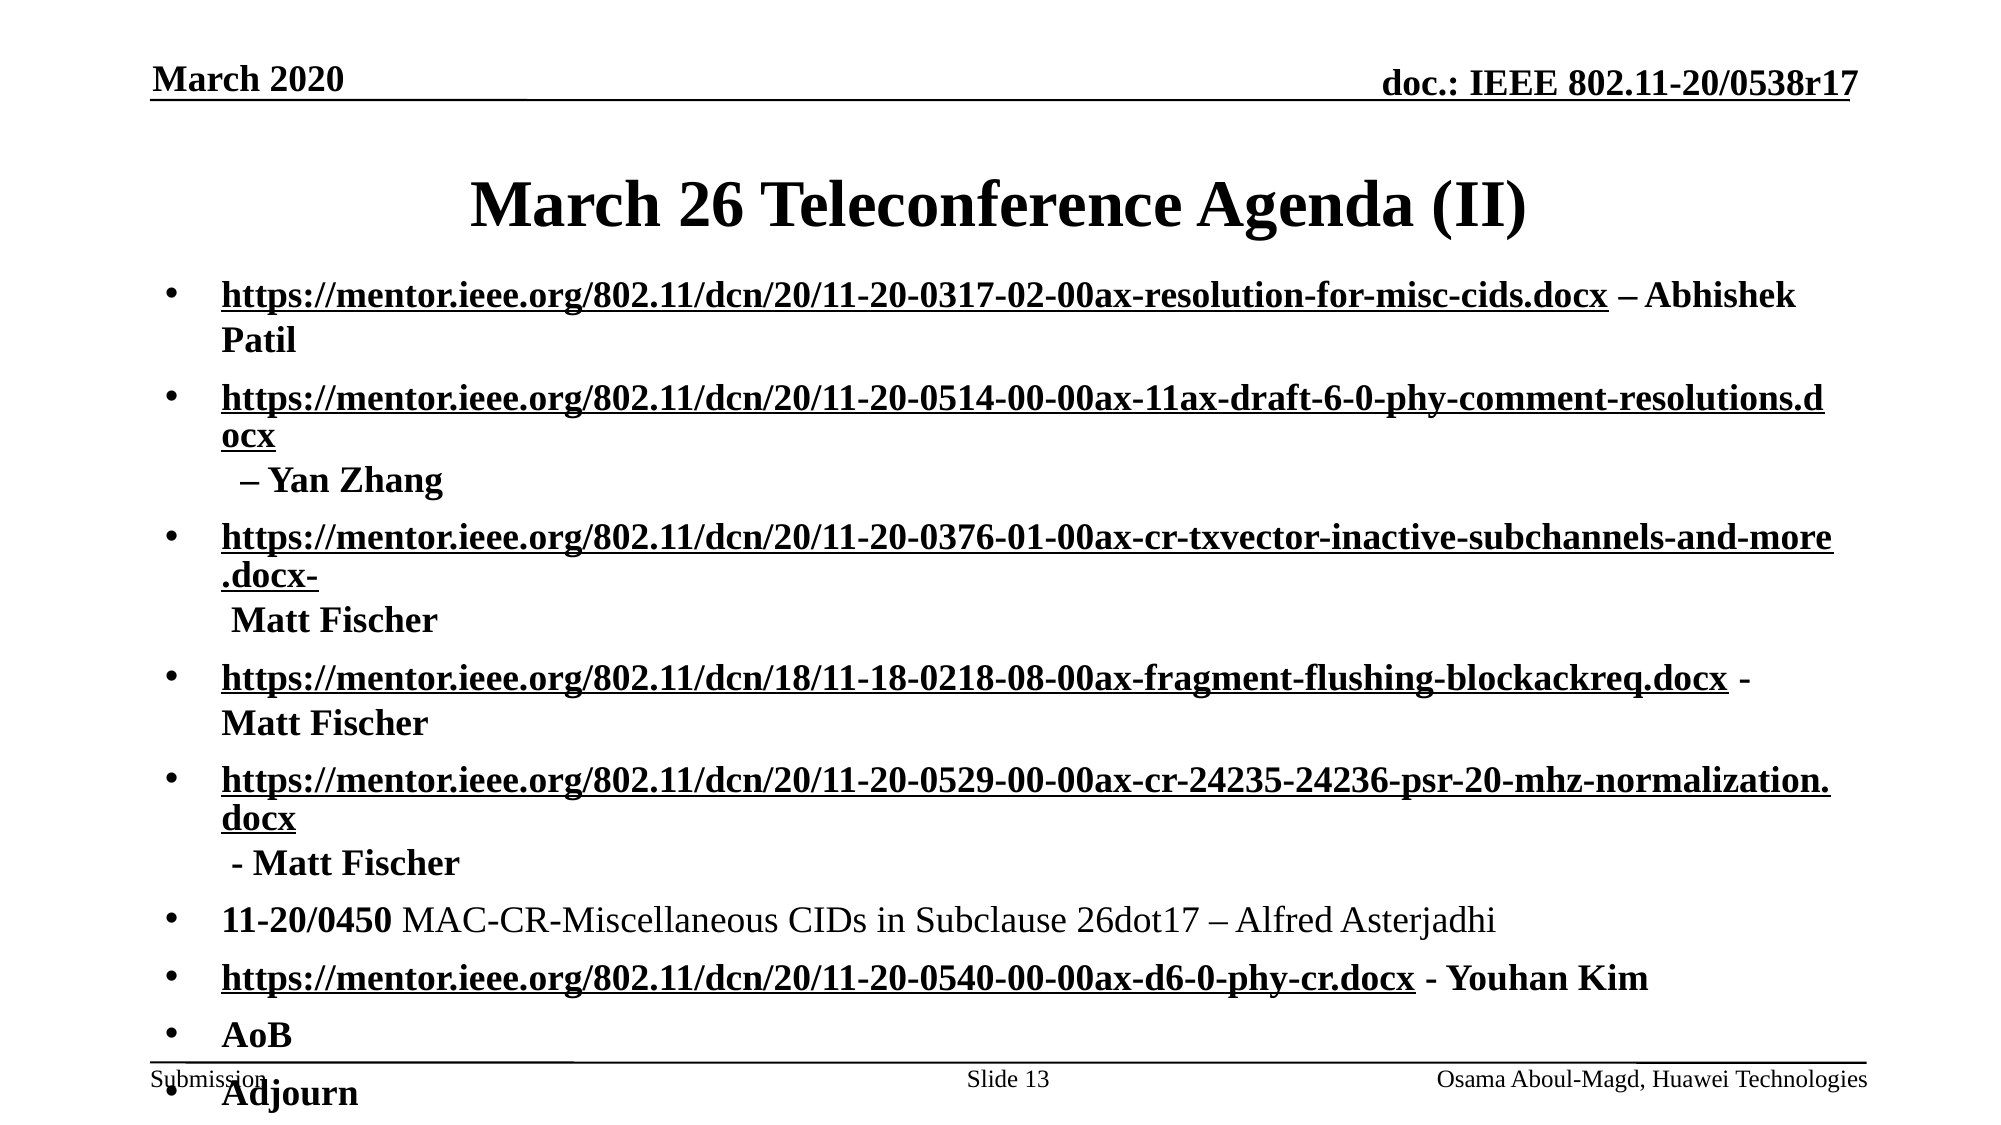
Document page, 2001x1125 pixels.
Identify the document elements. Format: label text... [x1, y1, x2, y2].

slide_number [152, 54, 563, 100]
list https://mentor.ieee.org/802.11/dcn/20/11-20-0317-02-00ax-resolution-for-misc-cids.docx – Abhishek Patil https://mentor.ieee.org/802.11/dcn/20/11-20-0514-00-00ax-11ax-draft-6-0-phy-comment-resolutions.docx – Yan Zhang https://mentor.ieee.org/802.11/dcn/20/11-20-0376-01-00ax-cr-txvector-inactive-subchannels-and-more.docx- Matt Fischer https://mentor.ieee.org/802.11/dcn/18/11-18-0218-08-00ax-fragment-flushing-blockackreq.docx - Matt Fischer https://mentor.ieee.org/802.11/dcn/20/11-20-0529-00-00ax-cr-24235-24236-psr-20-mhz-normalization.docx - Matt Fischer 11-20/0450 MAC-CR-Miscellaneous CIDs in Subclause 26dot17 – Alfred Asterjadhi https://mentor.ieee.org/802.11/dcn/20/11-20-0540-00-00ax-d6-0-phy-cr.docx - Youhan Kim AoB Adjourn [149, 262, 1850, 938]
footer Osama Aboul-Magd, Huawei Technologies [1171, 1061, 1869, 1093]
slide_number Slide 13 [950, 1061, 1067, 1123]
title March 26 Teleconference Agenda (II) [149, 112, 1850, 262]
